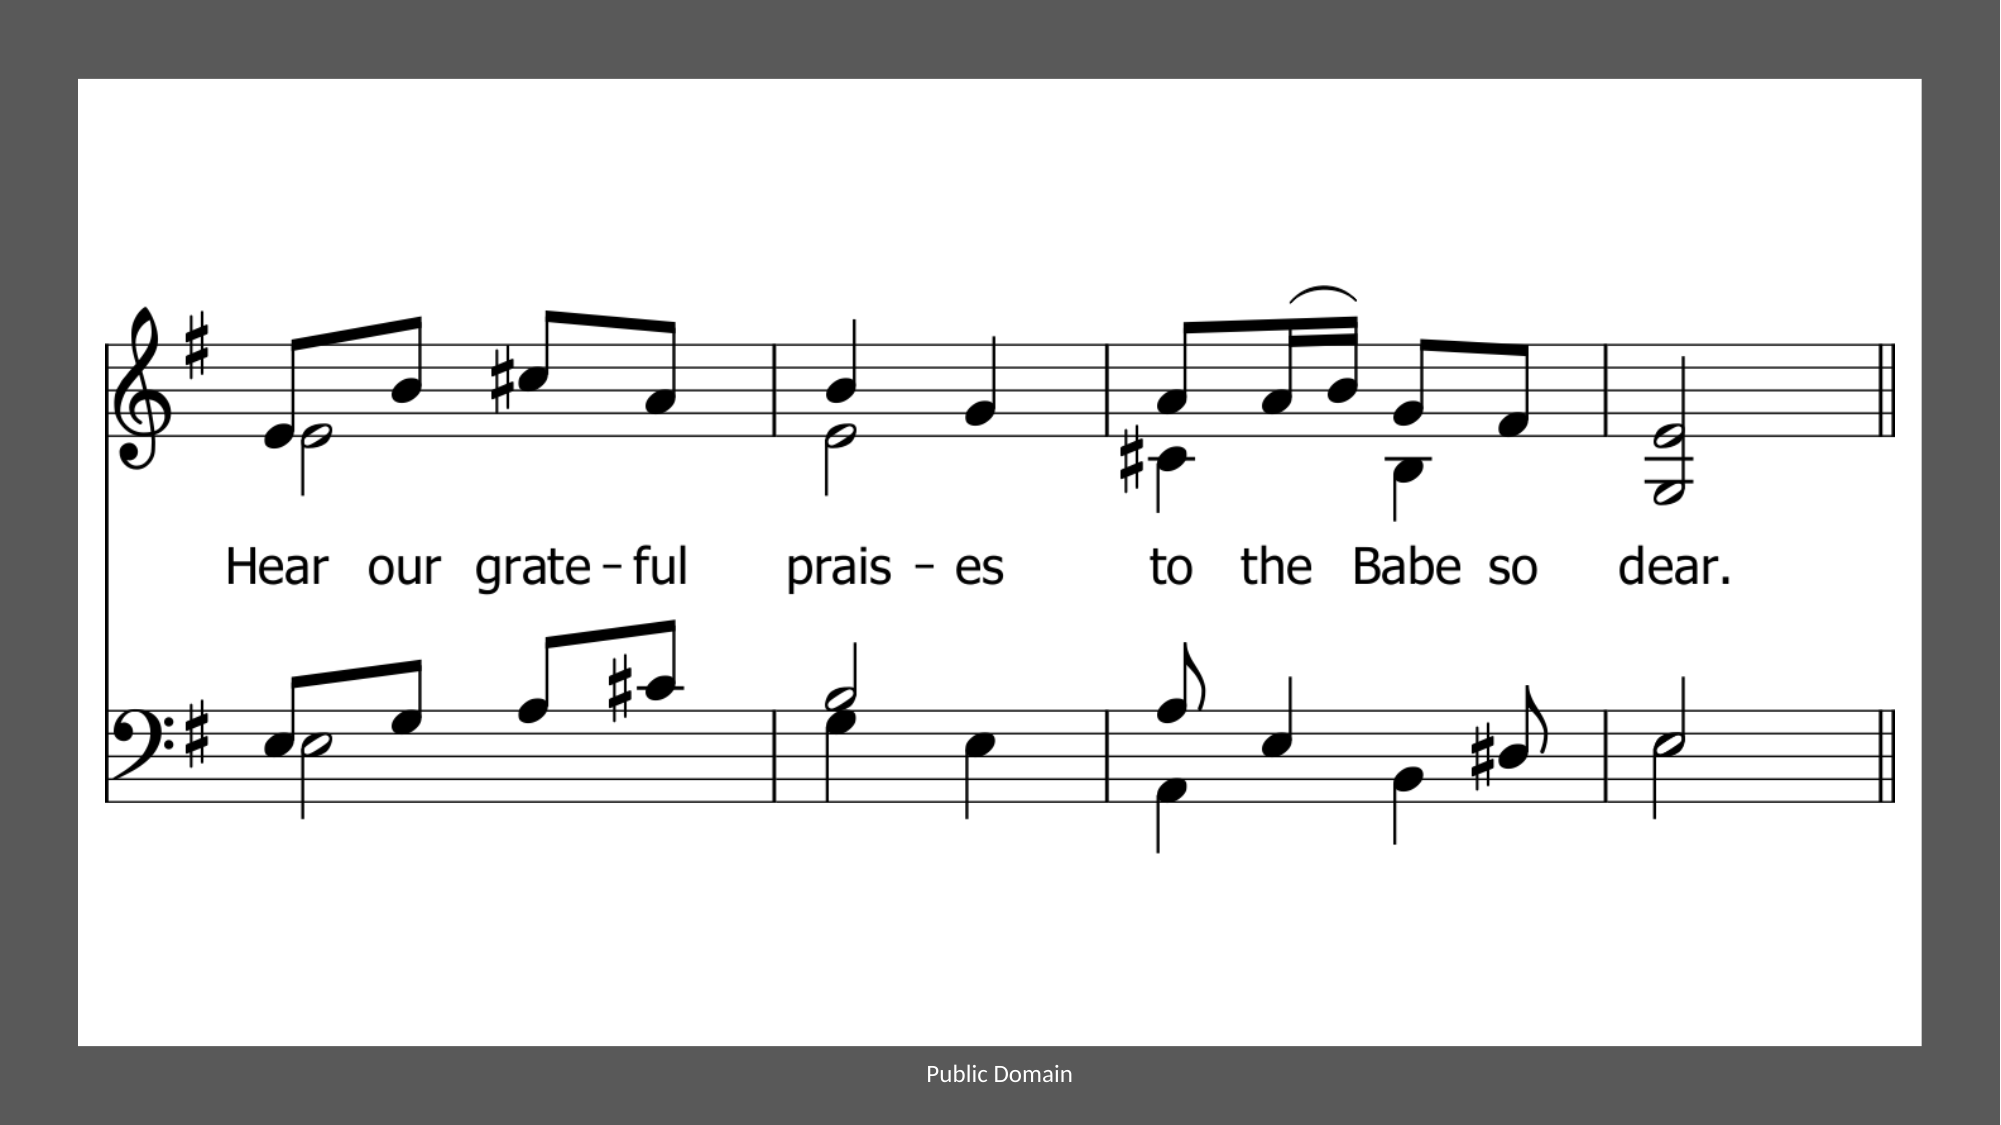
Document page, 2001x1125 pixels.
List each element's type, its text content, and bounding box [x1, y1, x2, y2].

text_box [0, 0, 2000, 1125]
text_box [77, 78, 1923, 1047]
footer Public Domain [662, 1042, 1338, 1103]
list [105, 260, 1895, 865]
